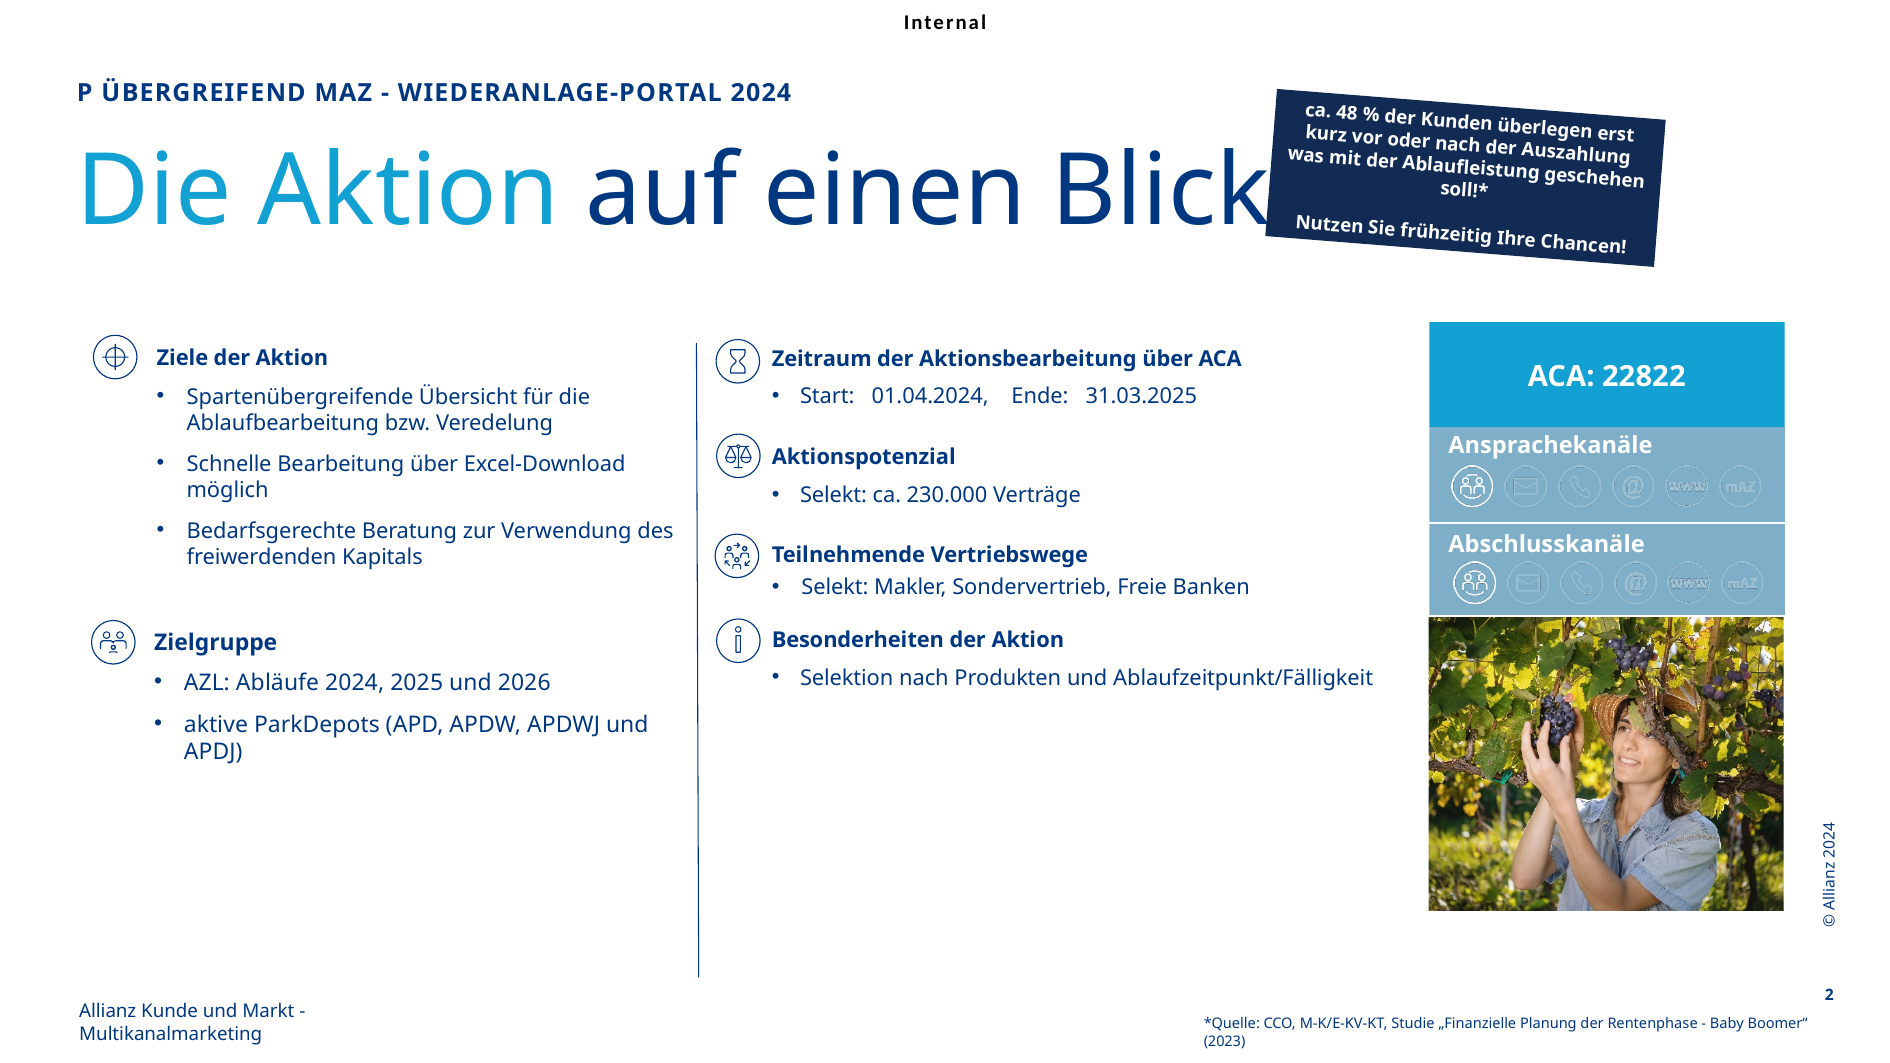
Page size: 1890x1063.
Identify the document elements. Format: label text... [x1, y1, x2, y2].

picture [1558, 464, 1601, 508]
title Die Aktion auf einen Blick [76, 147, 1778, 296]
text_box Zielgruppe AZL: Abläufe 2024, 2025 und 2026 aktive ParkDepots (APD, APDW, APDWJ und APDJ) [154, 627, 673, 966]
text_box Abschlusskanäle [1448, 530, 1757, 562]
text_box [1429, 529, 1458, 615]
text_box ACA: 22822 [1427, 320, 1787, 429]
text_box *Quelle: CCO, M-K/E-KV-KT, Studie „Finanzielle Planung der Rentenphase - Baby Boomer“ (2023) [1188, 1006, 1857, 1057]
picture [1614, 561, 1657, 605]
text_box Ziele der Aktion Spartenübergreifende Übersicht für die Ablaufbearbeitung bzw. Veredelung Schnelle Bearbeitung über Excel-Download möglich Bedarfsgerechte Beratung zur Verwendung des freiwerdenden Kapitals [156, 343, 675, 978]
picture [1718, 464, 1761, 508]
picture [1667, 561, 1710, 605]
picture [1504, 464, 1547, 508]
text_box [1488, 530, 1785, 614]
picture [1450, 464, 1494, 508]
slide_number © Allianz 2024 [1812, 372, 1890, 927]
slide_number 2 [1812, 927, 1890, 1063]
text_box [1429, 426, 1785, 522]
footer P Übergreifend mAZ - Wiederanlage-Portal 2024 [76, 76, 910, 119]
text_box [90, 619, 136, 665]
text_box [715, 433, 761, 479]
picture [1452, 561, 1496, 605]
text_box Zeitraum der Aktionsbearbeitung über ACA Start: 01.04.2024, Ende: 31.03.2025 Aktionspotenzial Selekt: ca. 230.000 Verträge Teilnehmende Vertriebswege Selekt: Makler, Sondervertrieb, Freie Banken Besonderheiten der Aktion Selektion nach Produkten und Ablaufzeitpunkt/Fälligkeit [771, 344, 1426, 752]
picture [1612, 464, 1655, 508]
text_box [714, 533, 760, 579]
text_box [715, 618, 761, 664]
picture [1665, 464, 1708, 508]
text_box Ansprachekanäle [1448, 429, 1757, 464]
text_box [92, 334, 138, 380]
picture [1506, 561, 1549, 605]
text_box Allianz Kunde und Markt - Multikanalmarketing [79, 998, 465, 1014]
text_box ca. 48 % der Kunden überlegen erst kurz vor oder nach der Auszahlung was mit der Ablaufleistung geschehen soll!* Nutzen Sie frühzeitig Ihre Chancen! [1263, 86, 1668, 270]
picture [1560, 561, 1603, 605]
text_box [715, 338, 761, 384]
picture [1428, 617, 1784, 912]
picture [1721, 561, 1764, 605]
